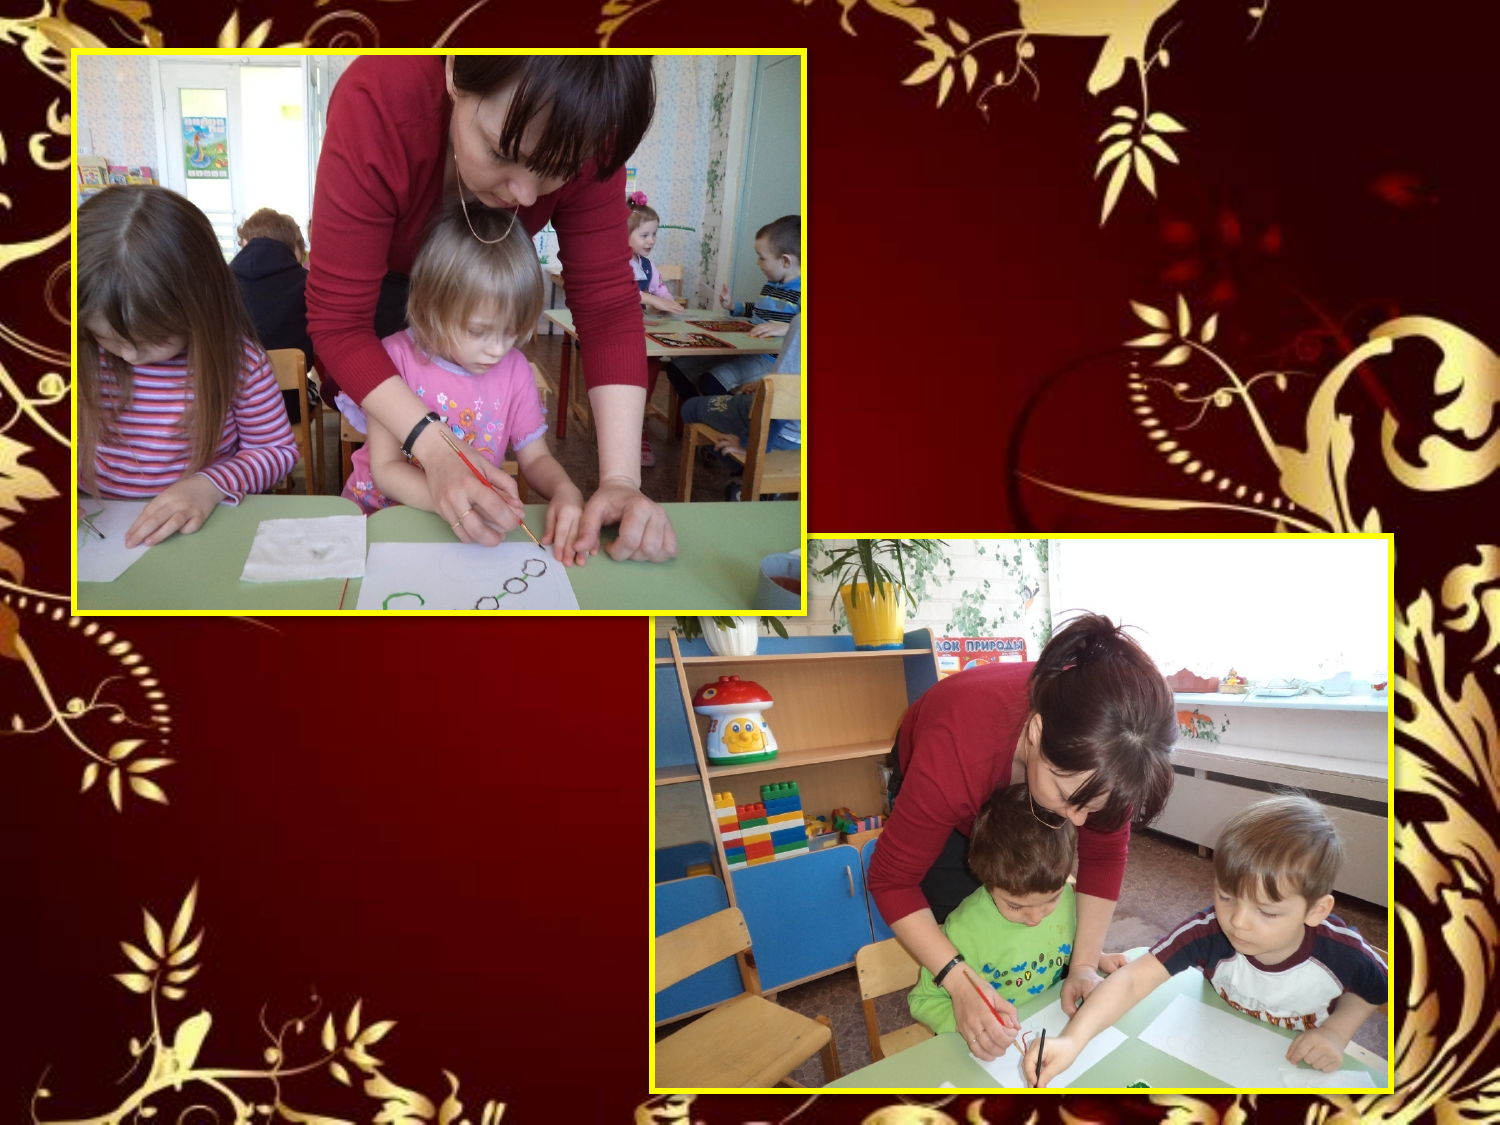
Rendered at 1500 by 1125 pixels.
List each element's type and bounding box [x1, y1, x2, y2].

list [654, 538, 1389, 1089]
list [76, 54, 802, 611]
picture [0, 0, 1500, 1125]
